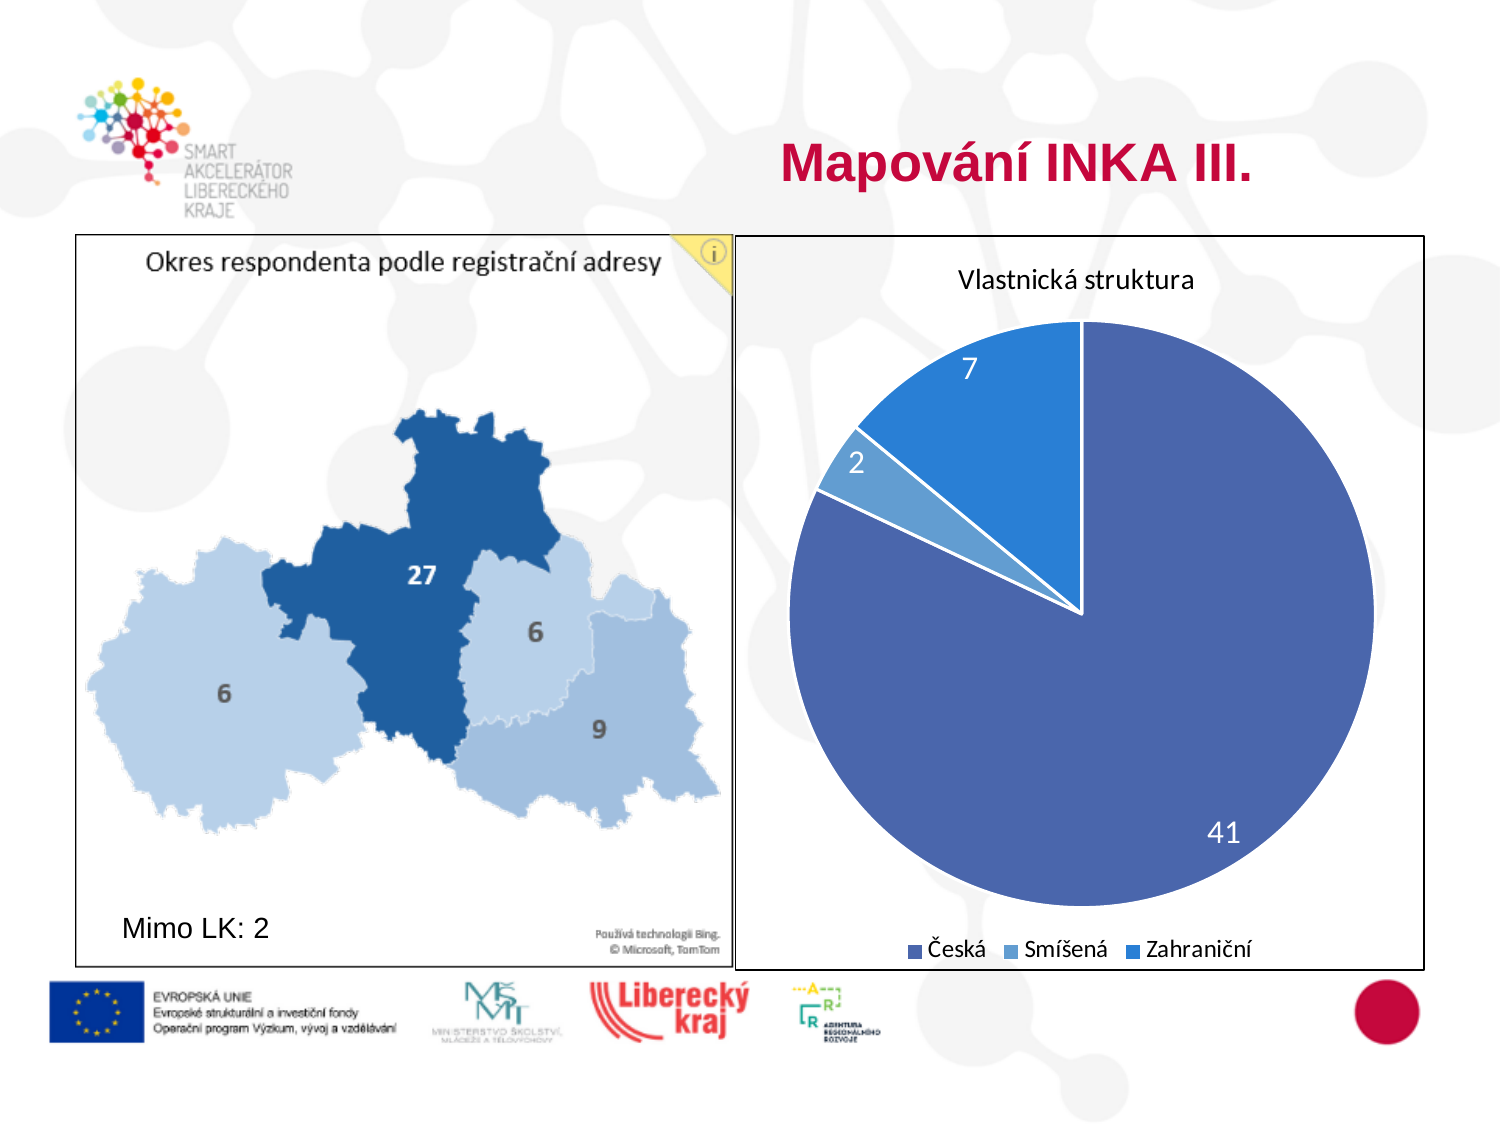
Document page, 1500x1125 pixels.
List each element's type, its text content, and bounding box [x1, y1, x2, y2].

text_box Mimo LK: 2 [107, 901, 285, 952]
picture [0, 0, 1500, 1125]
chart [734, 234, 1426, 972]
text_box Mapování INKA III. [765, 66, 1403, 233]
